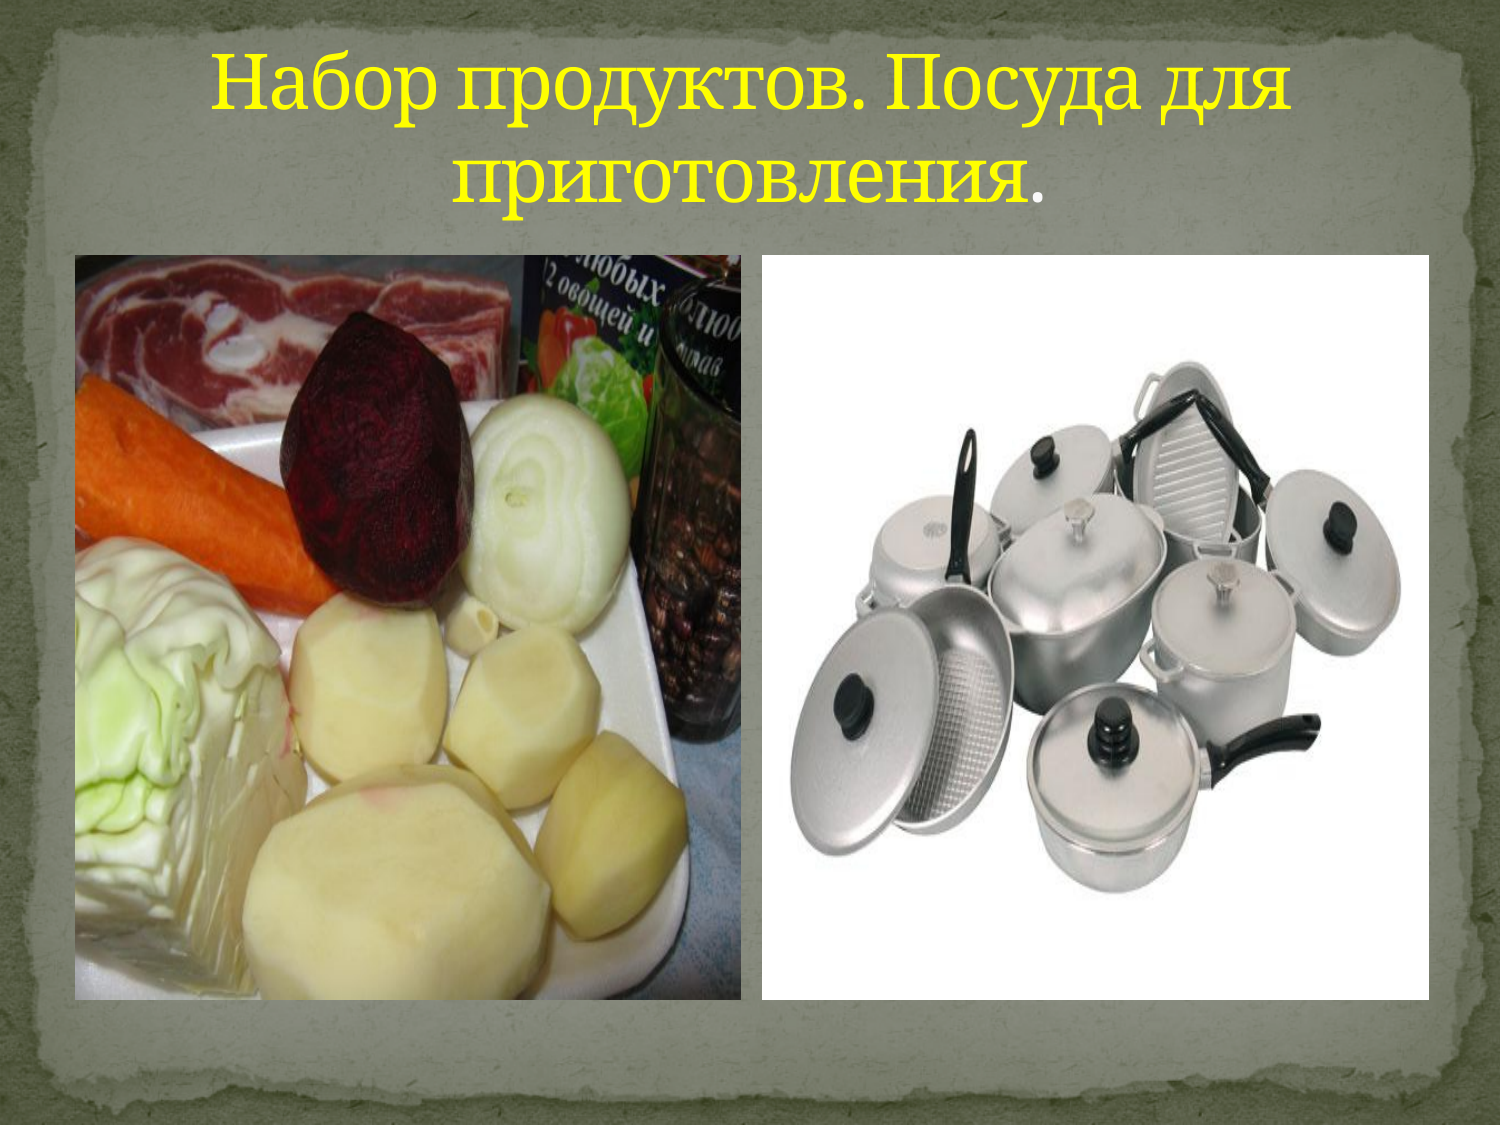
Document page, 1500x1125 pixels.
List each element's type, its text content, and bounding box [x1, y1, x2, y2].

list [765, 258, 1427, 998]
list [77, 258, 739, 998]
title Набор продуктов. Посуда для приготовления. [74, 24, 1425, 225]
